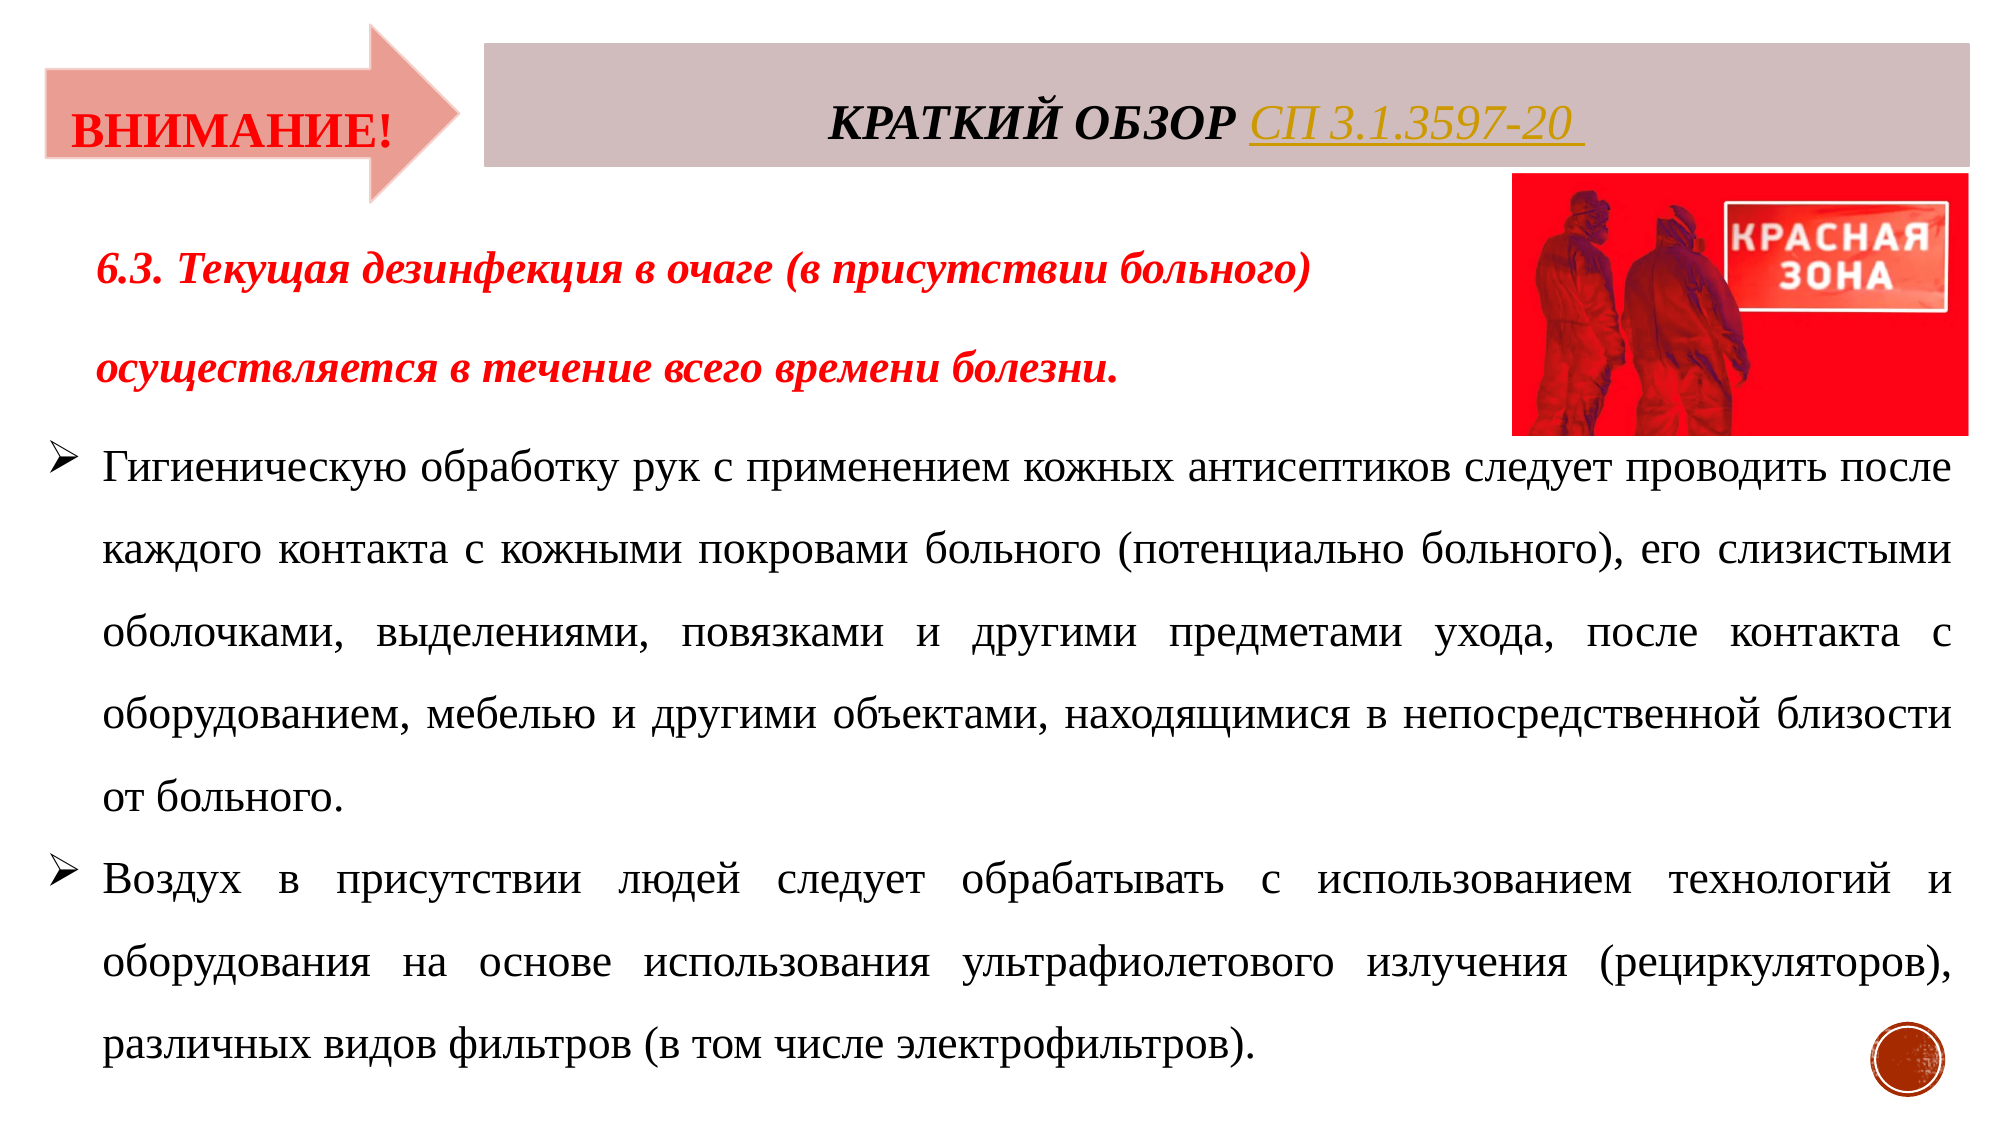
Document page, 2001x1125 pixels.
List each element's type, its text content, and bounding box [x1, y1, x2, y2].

text_box [484, 43, 1970, 167]
text_box [430, 82, 461, 145]
picture [1512, 173, 1969, 436]
text_box [369, 23, 407, 59]
text_box КРАТКИЙ ОБЗОР СП 3.1.3597-20 [500, 52, 1914, 158]
text_box [369, 165, 410, 202]
text_box 6.3. Текущая дезинфекция в очаге (в присутствии больного) осуществляется в течение всего времени болезни. Гигиеническую обработку рук с применением кожных антисептиков следует проводить после каждого контакта с кожными покровами больного (потенциально больного), его слизистыми оболочками, выделениями, повязками и другими предметами ухода, после контакта с оборудованием, мебелью и другими объектами, находящимися в непосредственной близости от больного. Воздух в присутствии людей следует обрабатывать с использованием технологий и оборудования на основе использования ультрафиолетового излучения (рециркуляторов), различных видов фильтров (в том числе электрофильтров). [31, 202, 1969, 1076]
text_box ВНИМАНИЕ! [56, 59, 430, 165]
text_box [44, 67, 56, 160]
